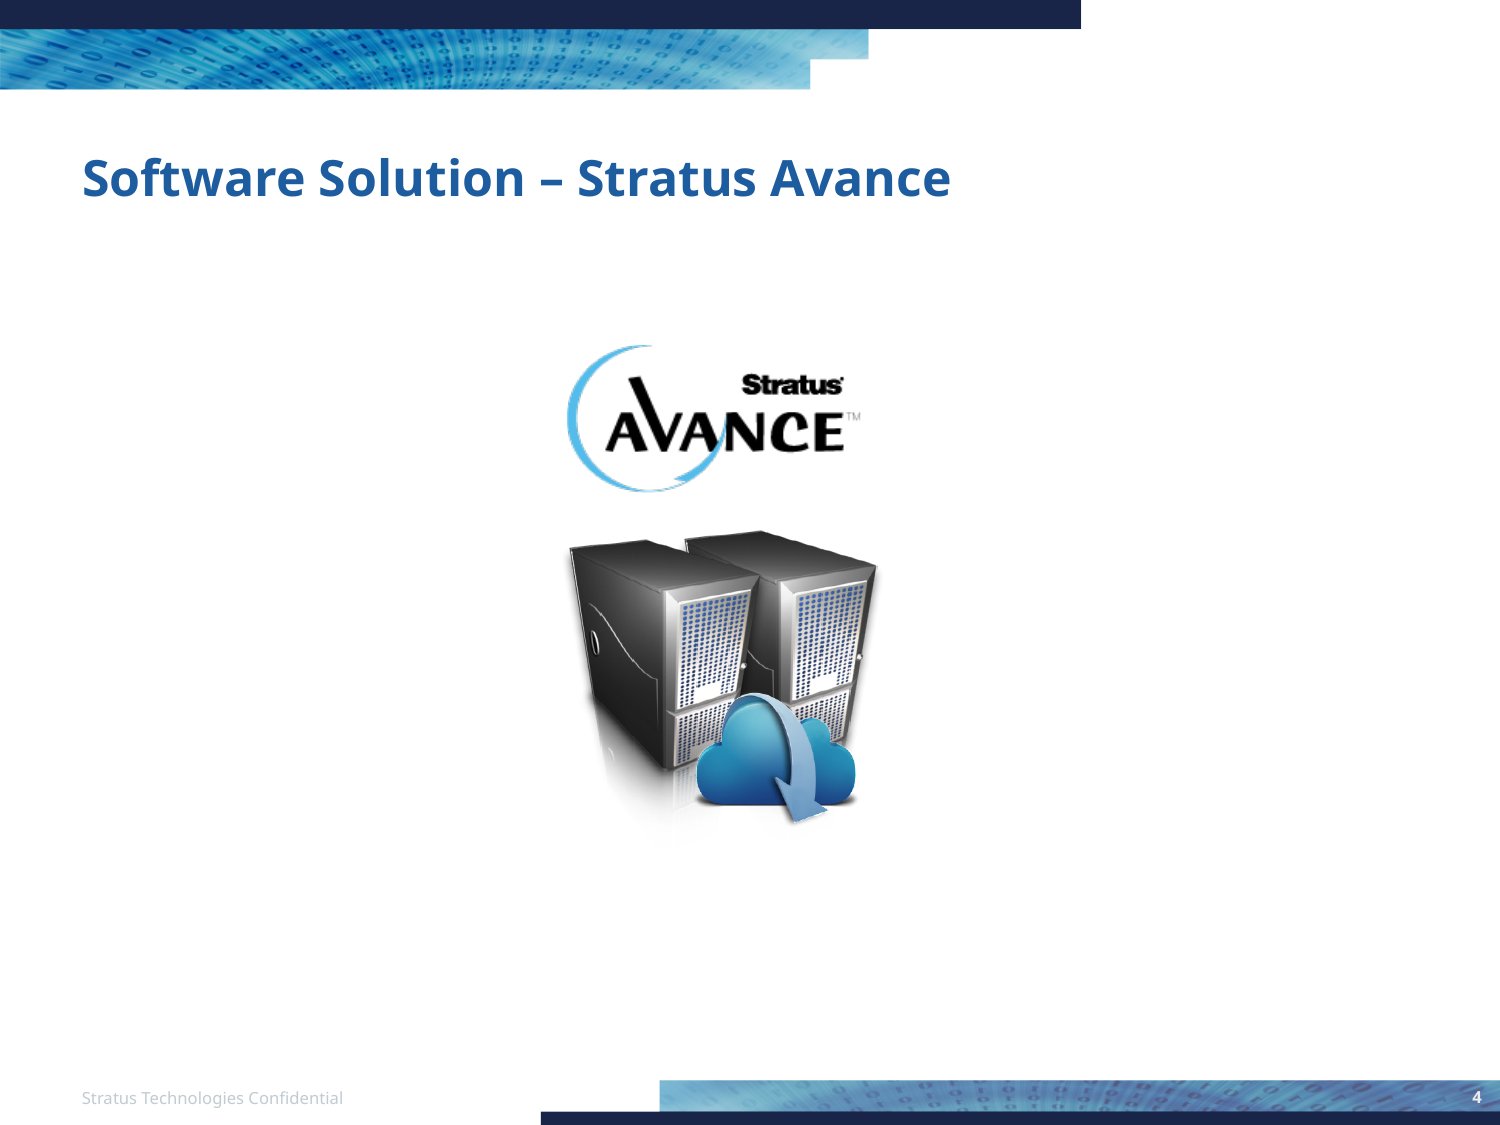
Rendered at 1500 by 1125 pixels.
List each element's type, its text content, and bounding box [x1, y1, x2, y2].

title Software Solution – Stratus Avance [67, 127, 1194, 233]
slide_number 3 [1412, 1073, 1498, 1124]
picture [0, 0, 1500, 1125]
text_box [530, 307, 901, 854]
footer Stratus Technologies Confidential [66, 1073, 1388, 1124]
